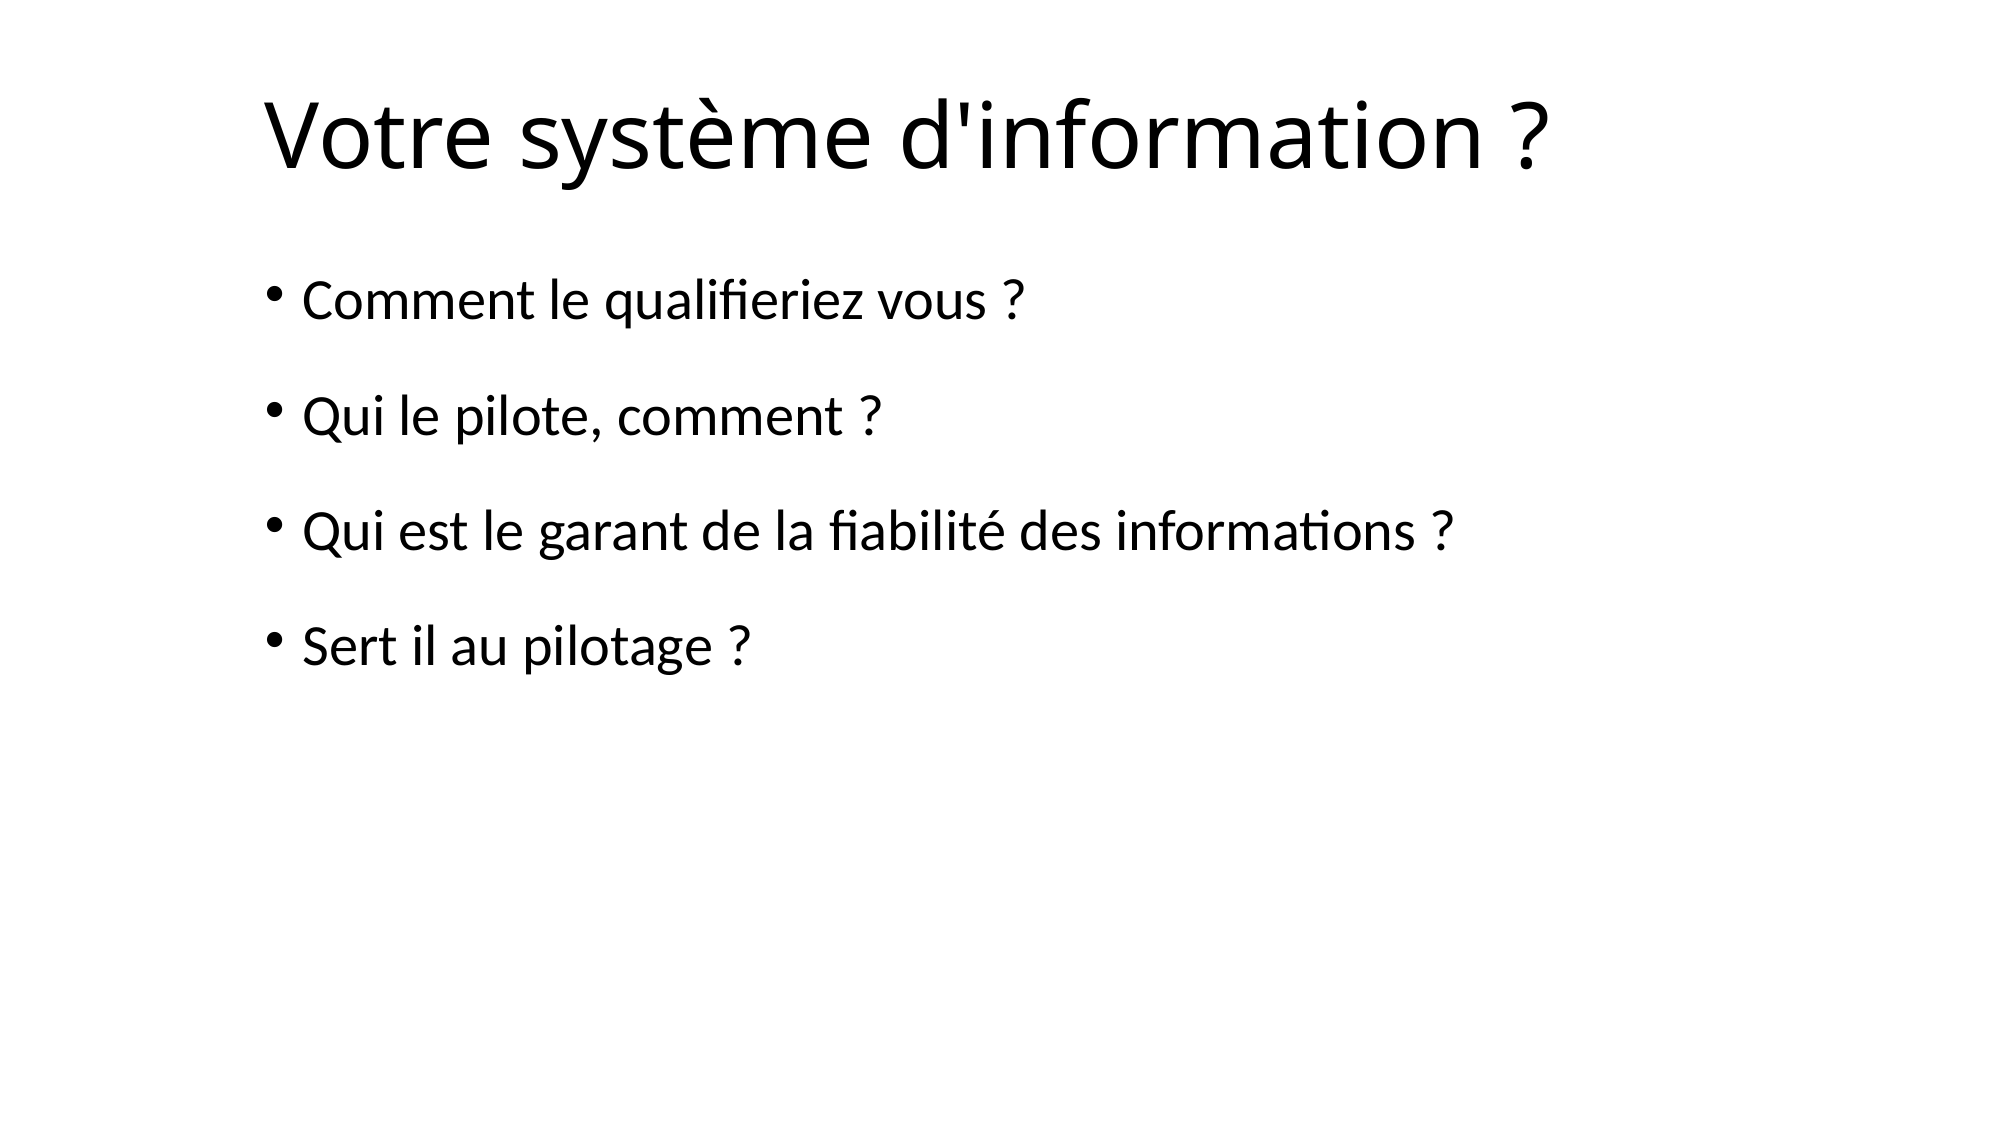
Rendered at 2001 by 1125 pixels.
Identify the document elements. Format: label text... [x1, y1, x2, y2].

list Comment le qualifieriez vous ? Qui le pilote, comment ? Qui est le garant de la fiabilité des informations ? Sert il au pilotage ? [249, 263, 1570, 913]
title Votre système d'information ? [249, 37, 1600, 240]
